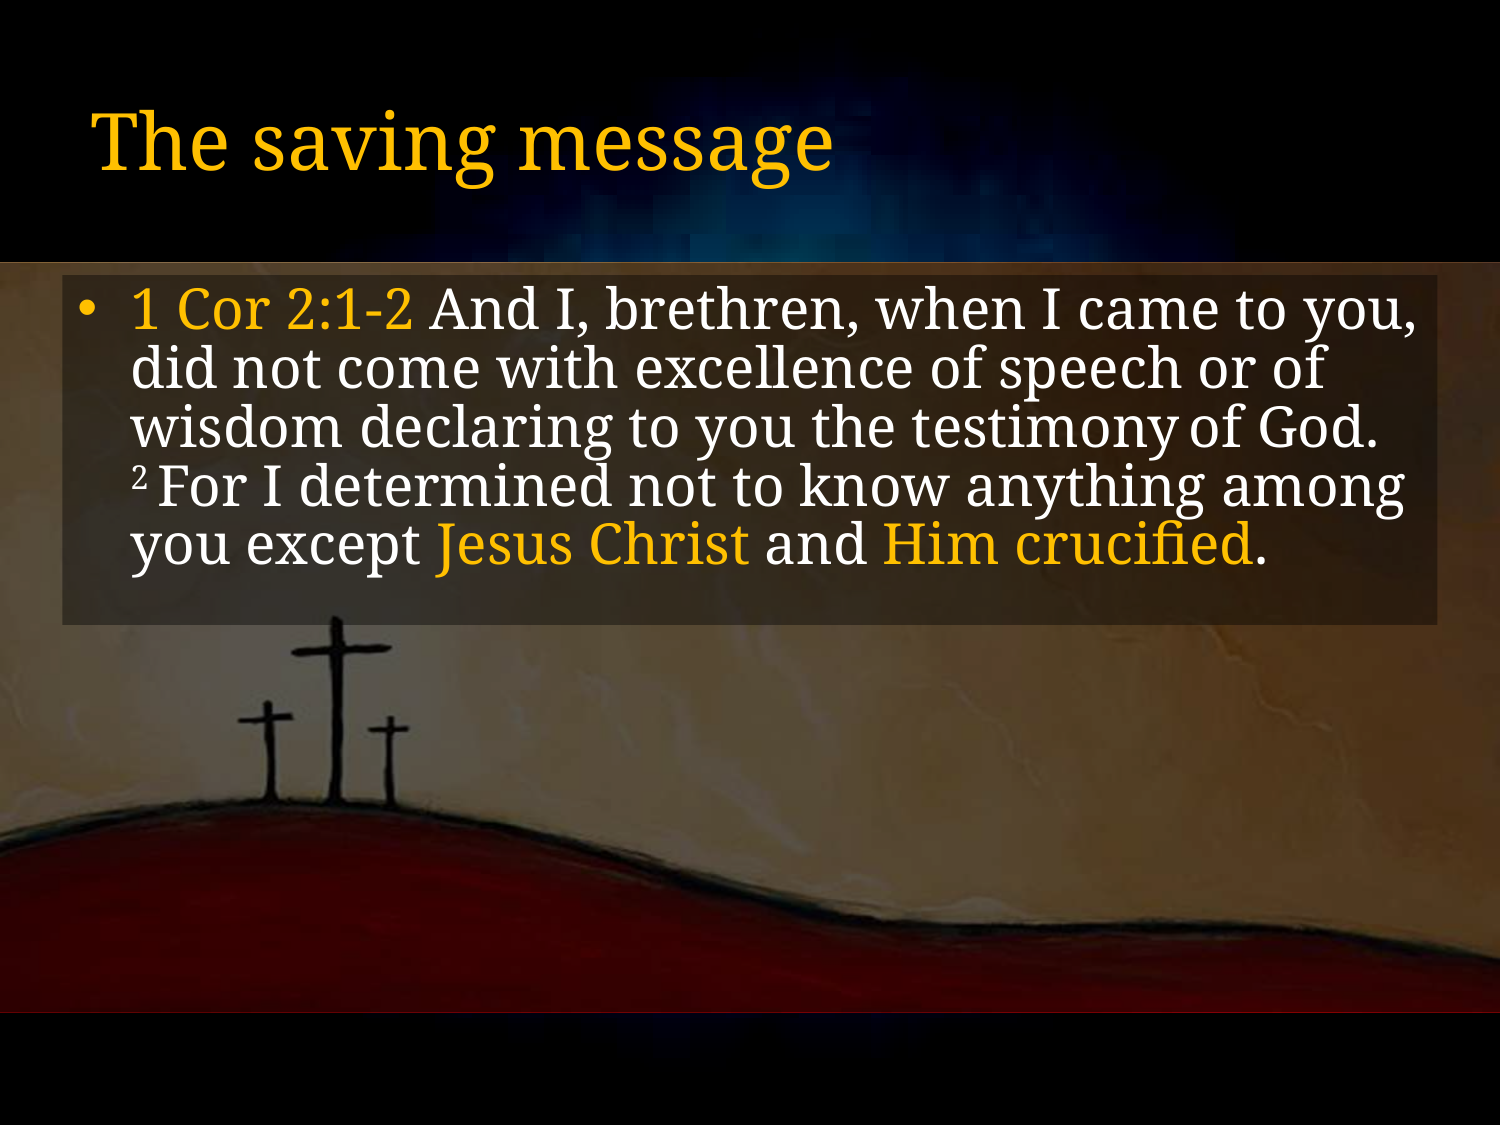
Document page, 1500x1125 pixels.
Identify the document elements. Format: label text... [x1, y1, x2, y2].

picture [0, 262, 1500, 1013]
list 1 Cor 2:1-2 And I, brethren, when I came to you, did not come with excellence of speech or of wisdom declaring to you the testimony of God. 2 For I determined not to know anything among you except Jesus Christ and Him crucified. [62, 275, 1438, 625]
title The saving message [75, 45, 925, 233]
